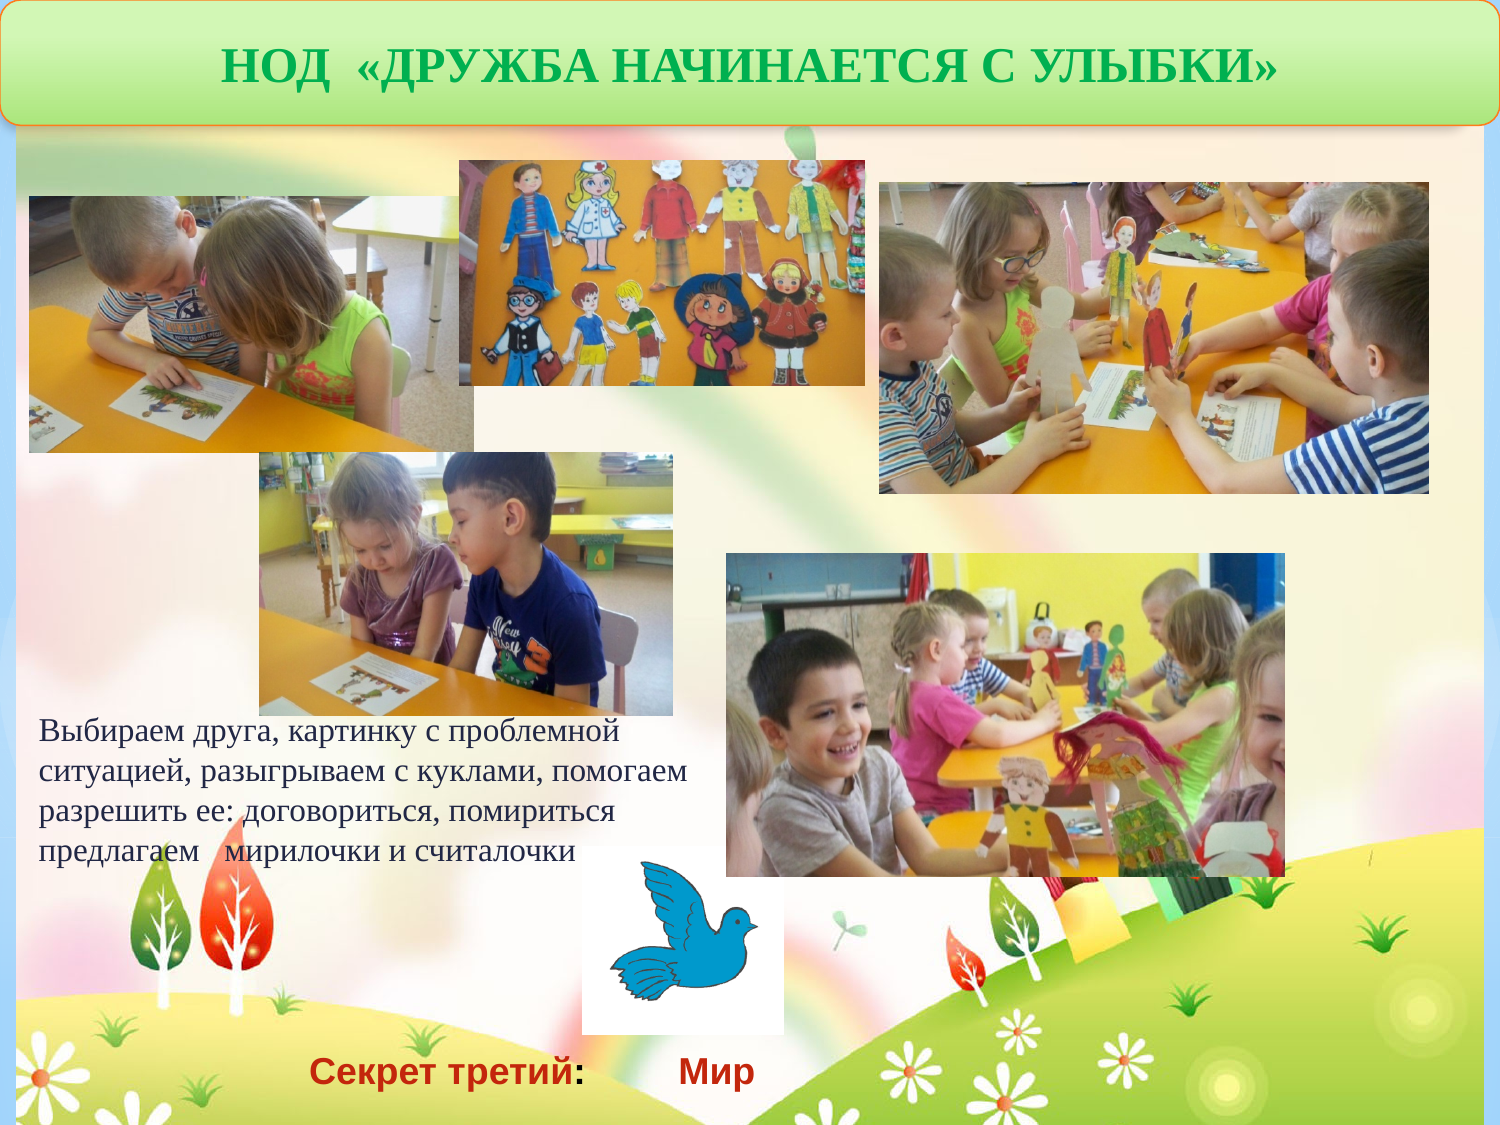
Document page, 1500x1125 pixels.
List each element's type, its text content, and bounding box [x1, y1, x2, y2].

picture [15, 11, 1484, 1125]
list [879, 182, 1430, 494]
text_box НОД «ДРУЖБА НАЧИНАЕТСЯ С УЛЫБКИ» [0, 0, 1500, 124]
